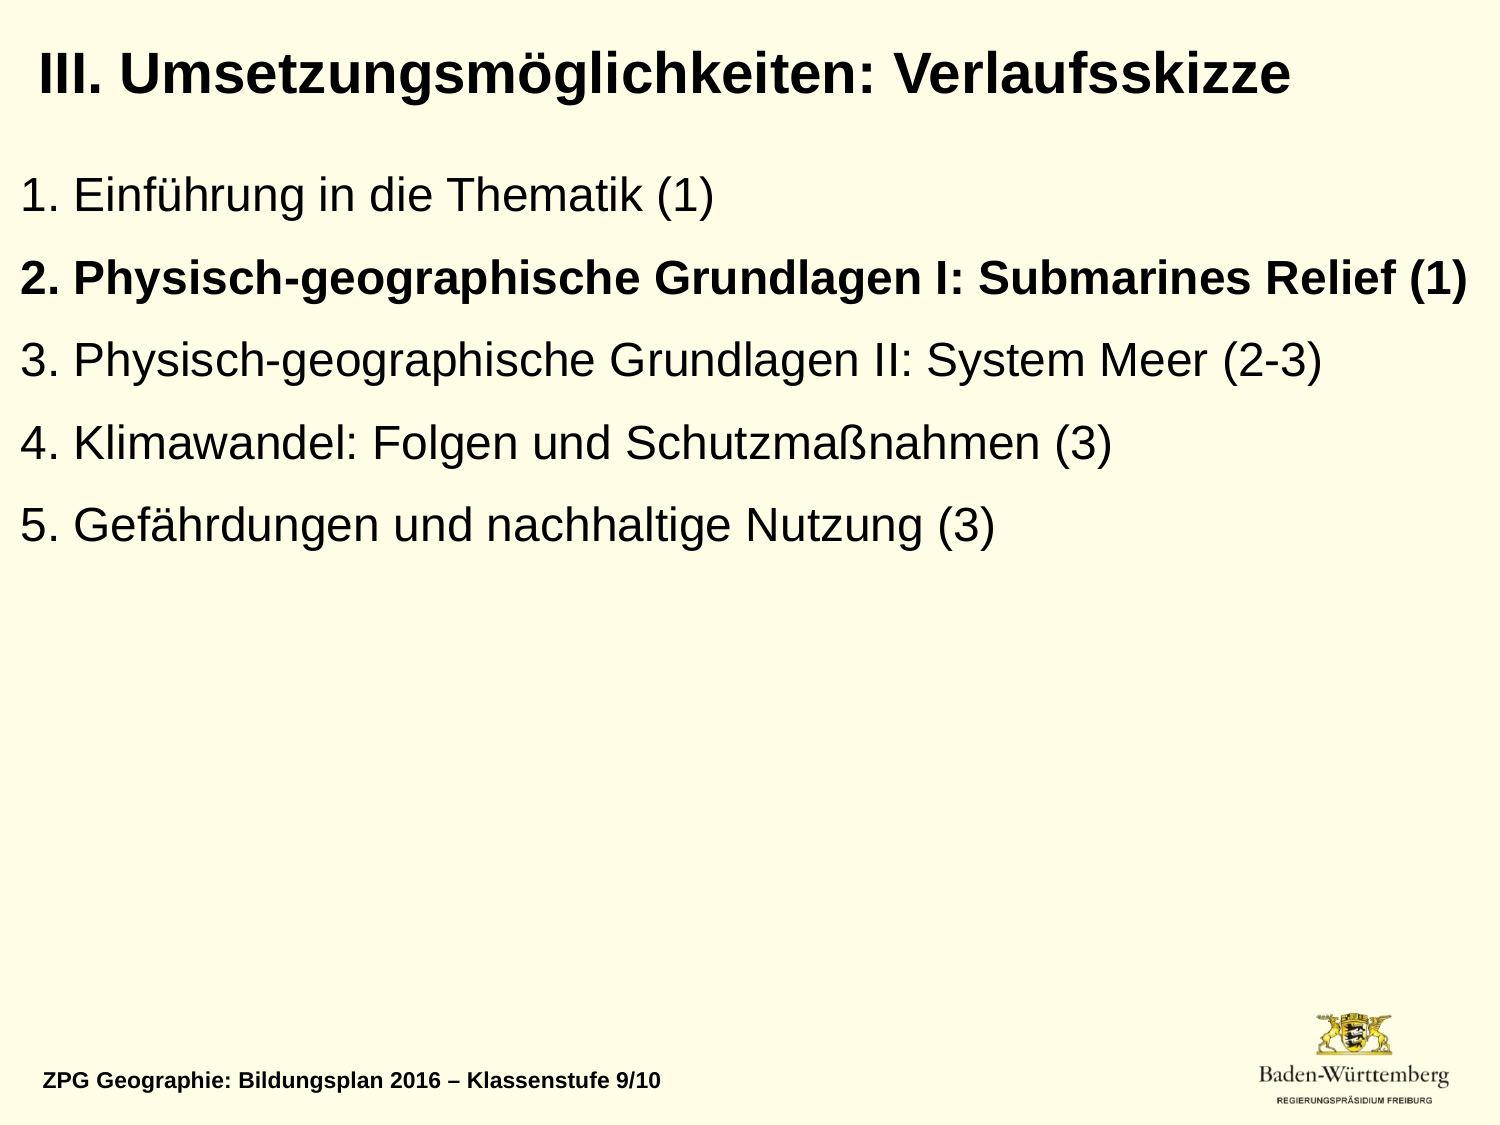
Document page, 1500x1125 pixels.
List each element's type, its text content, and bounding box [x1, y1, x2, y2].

text_box III. Umsetzungsmöglichkeiten: Verlaufsskizze [23, 27, 1309, 113]
picture [1257, 1011, 1451, 1106]
text_box 1. Einführung in die Thematik (1) 2. Physisch-geographische Grundlagen I: Submarines Relief (1) 3. Physisch-geographische Grundlagen II: System Meer (2-3) 4. Klimawandel: Folgen und Schutzmaßnahmen (3) 5. Gefährdungen und nachhaltige Nutzung (3) [5, 156, 1500, 559]
